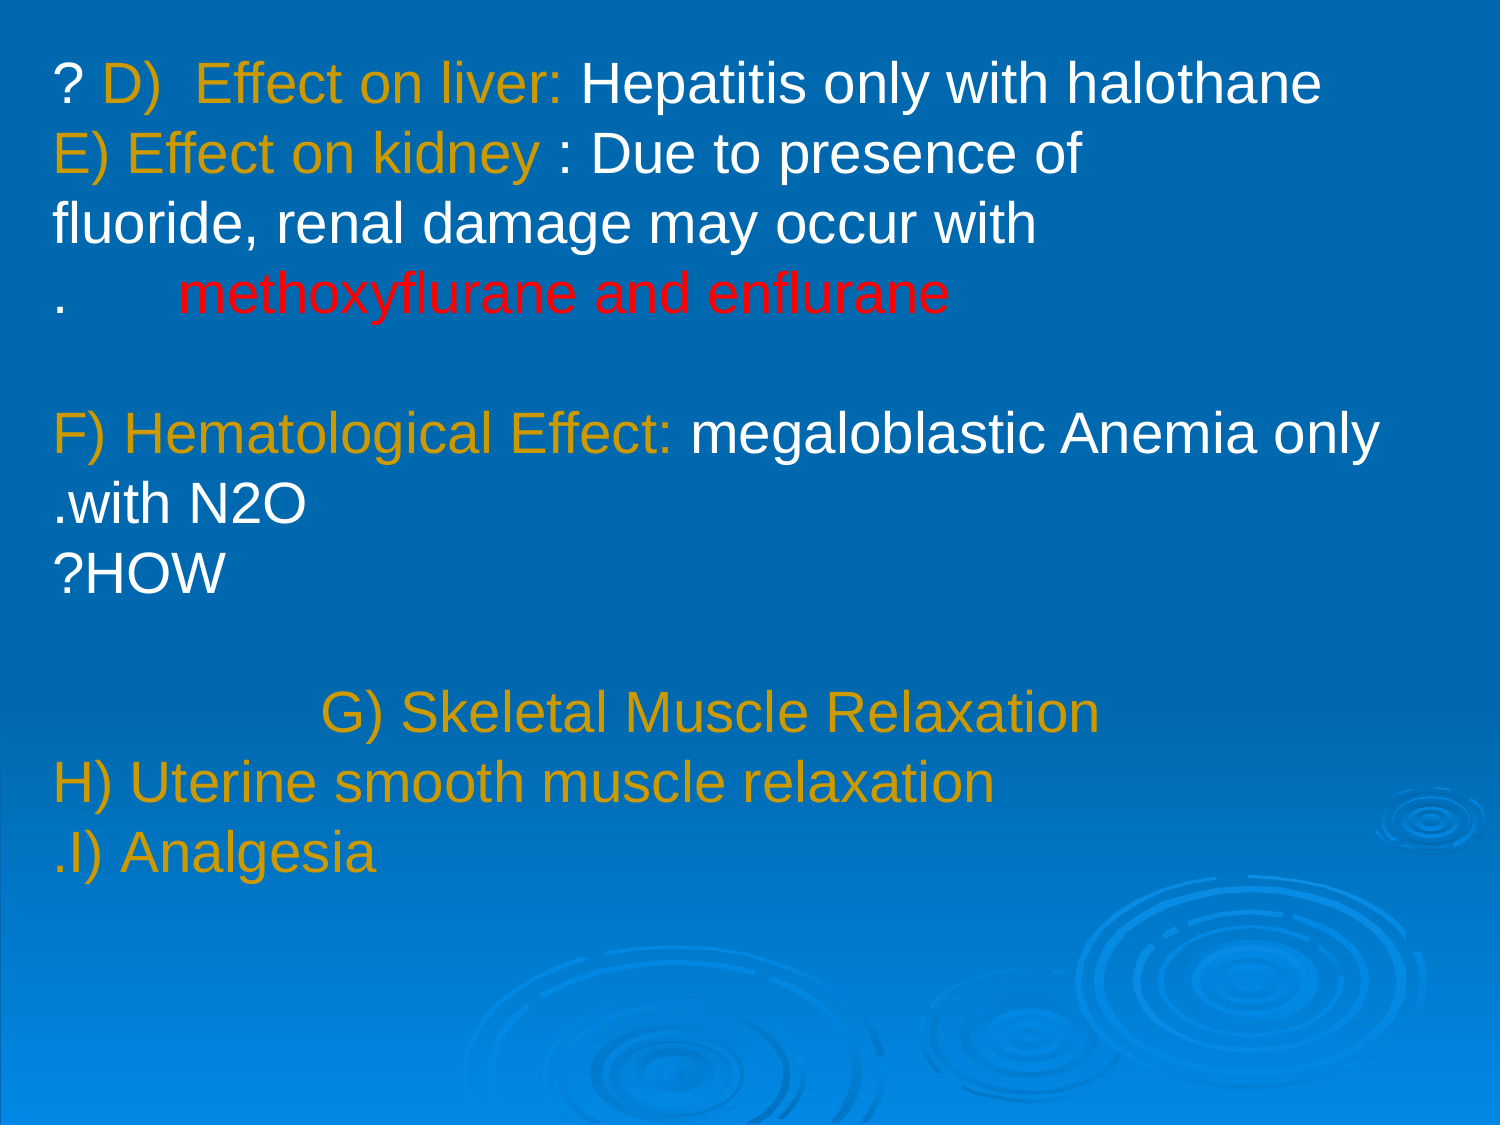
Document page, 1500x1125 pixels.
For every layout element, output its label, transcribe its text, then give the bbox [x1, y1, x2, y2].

text_box D) Effect on liver: Hepatitis only with halothane ? E) Effect on kidney : Due to presence of fluoride, renal damage may occur with methoxyflurane and enflurane . F) Hematological Effect: megaloblastic Anemia only with N2O. HOW? G) Skeletal Muscle Relaxation H) Uterine smooth muscle relaxation I) Analgesia. [37, 37, 1450, 892]
